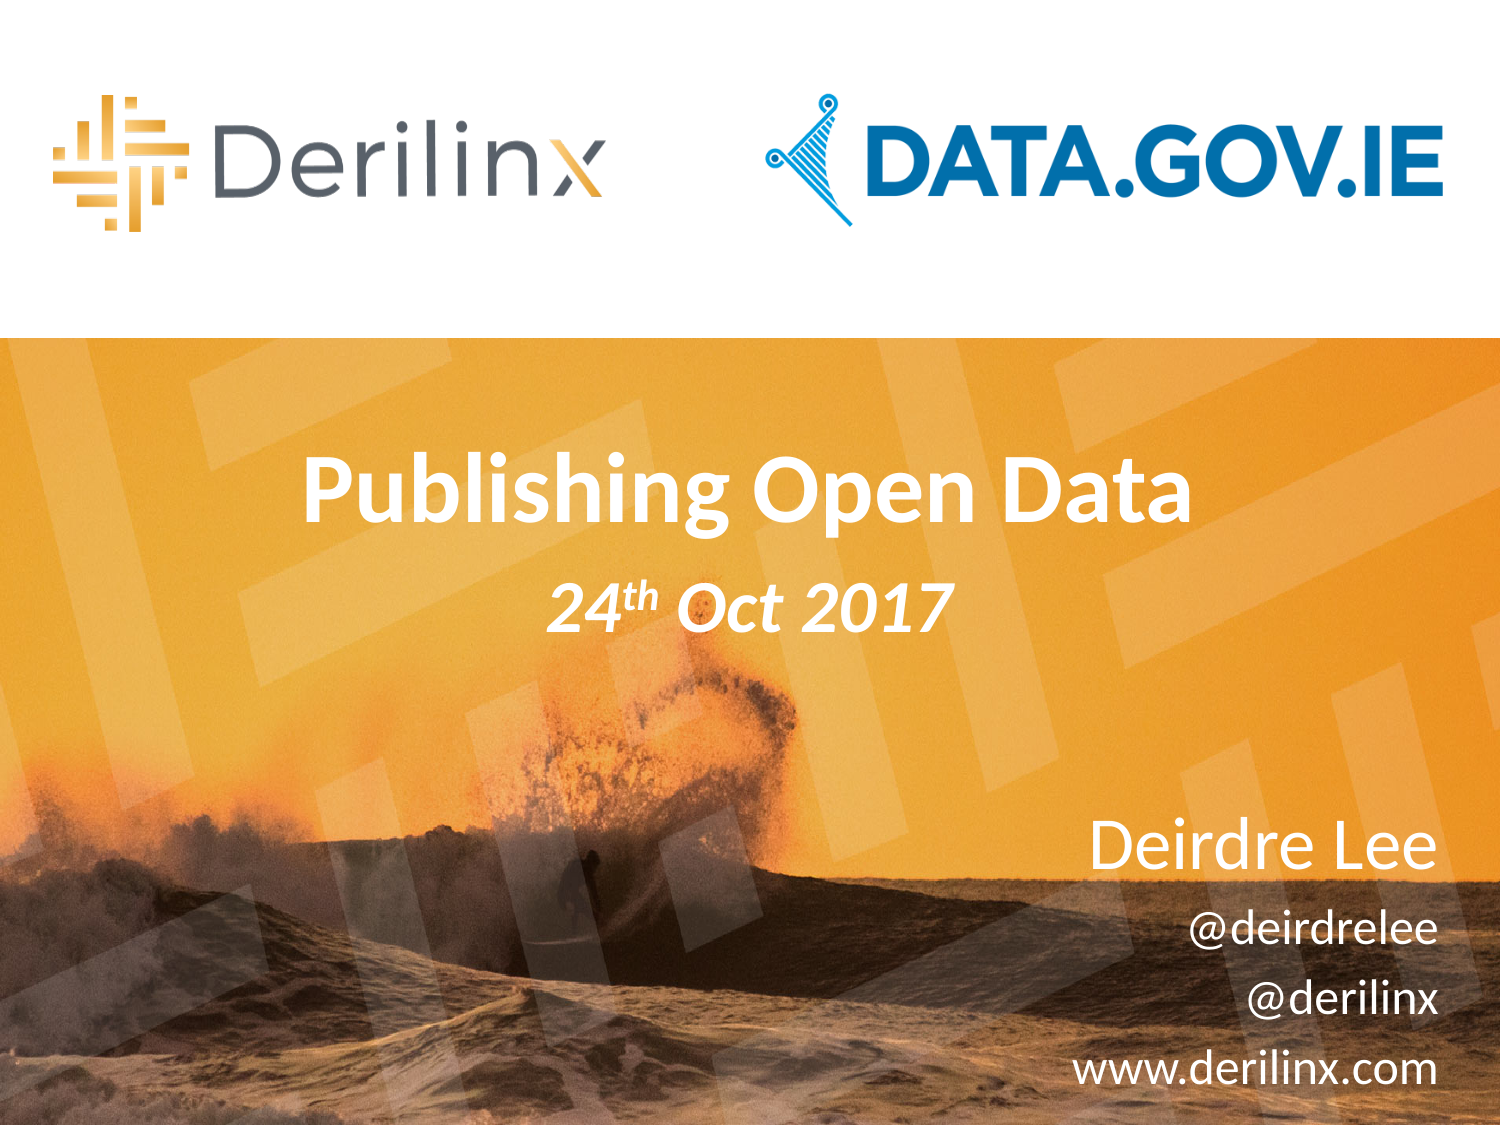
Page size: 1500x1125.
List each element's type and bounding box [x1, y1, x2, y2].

picture [760, 89, 1447, 233]
picture [0, 337, 1500, 1125]
picture [52, 95, 606, 232]
